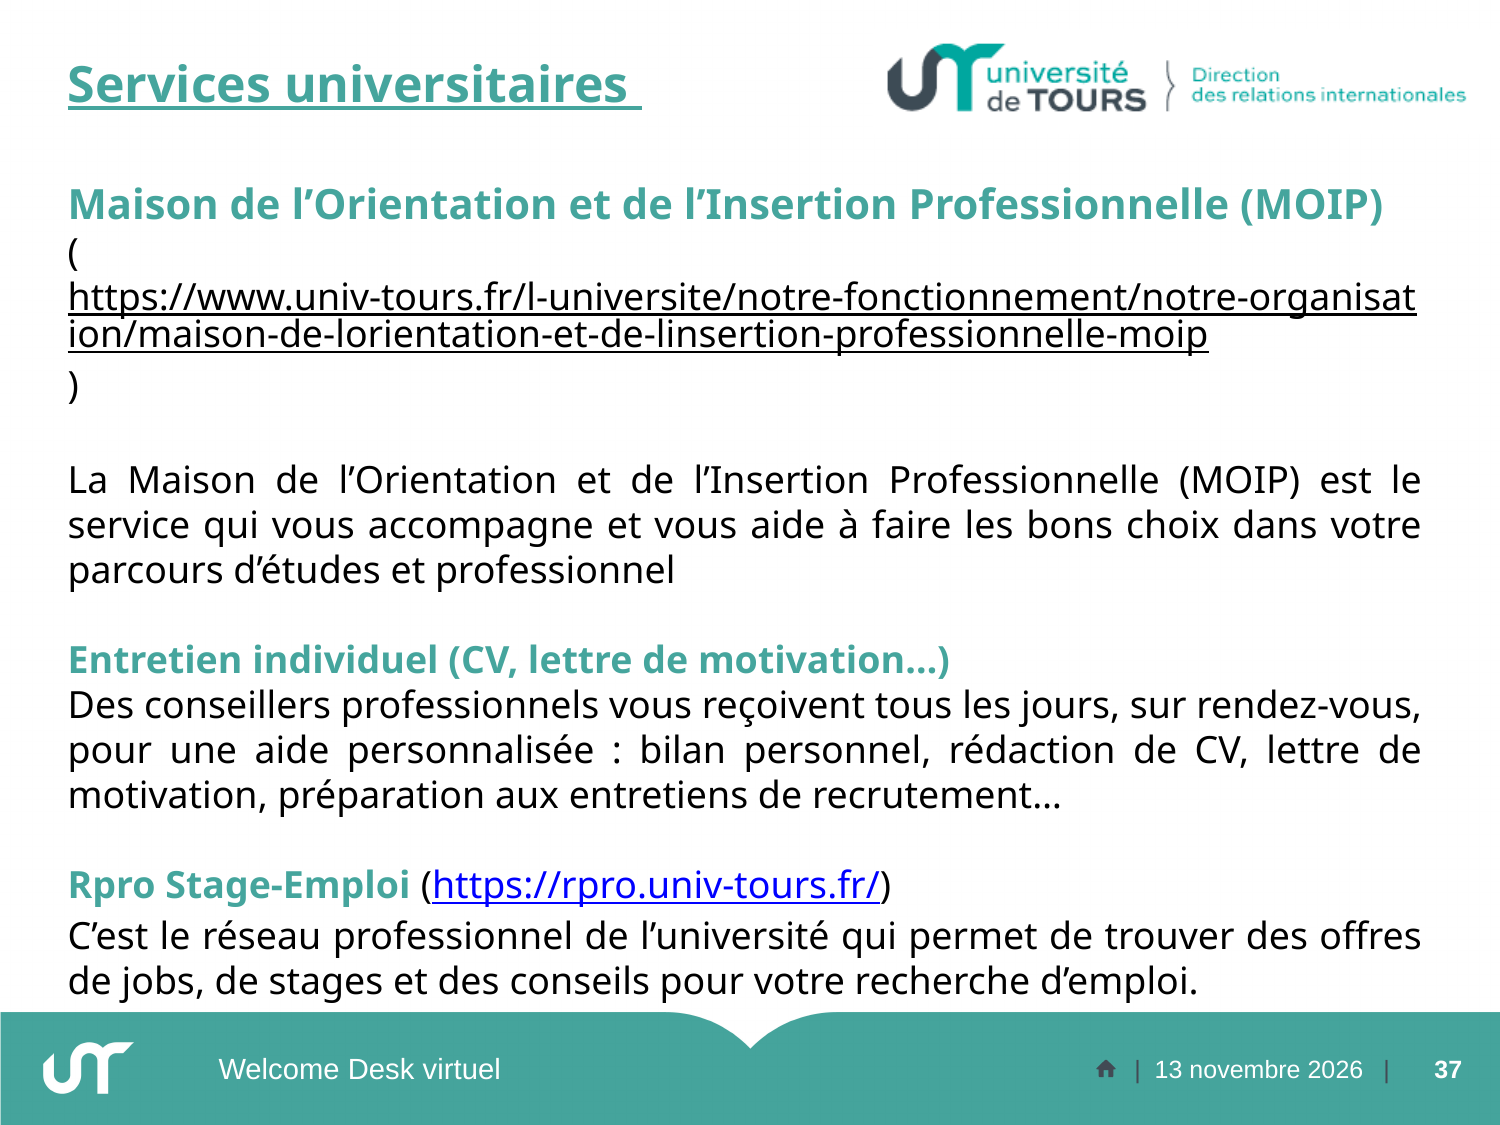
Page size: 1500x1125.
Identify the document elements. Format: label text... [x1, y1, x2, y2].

picture [0, 0, 1500, 1125]
list Welcome Desk virtuel [218, 1011, 750, 1125]
text_box Maison de l’Orientation et de l’Insertion Professionnelle (MOIP) (https://www.univ-tours.fr/l-universite/notre-fonctionnement/notre-organisation/maison-de-lorientation-et-de-linsertion-professionnelle-moip) La Maison de l’Orientation et de l’Insertion Professionnelle (MOIP) est le service qui vous accompagne et vous aide à faire les bons choix dans votre parcours d’études et professionnel Entretien individuel (CV, lettre de motivation…) Des conseillers professionnels vous reçoivent tous les jours, sur rendez-vous, pour une aide personnalisée : bilan personnel, rédaction de CV, lettre de motivation, préparation aux entretiens de recrutement… Rpro Stage-Emploi (https://rpro.univ-tours.fr/) C’est le réseau professionnel de l’université qui permet de trouver des offres de jobs, de stages et des conseils pour votre recherche d’emploi. [53, 170, 1439, 973]
text_box Services universitaires [53, 45, 868, 120]
